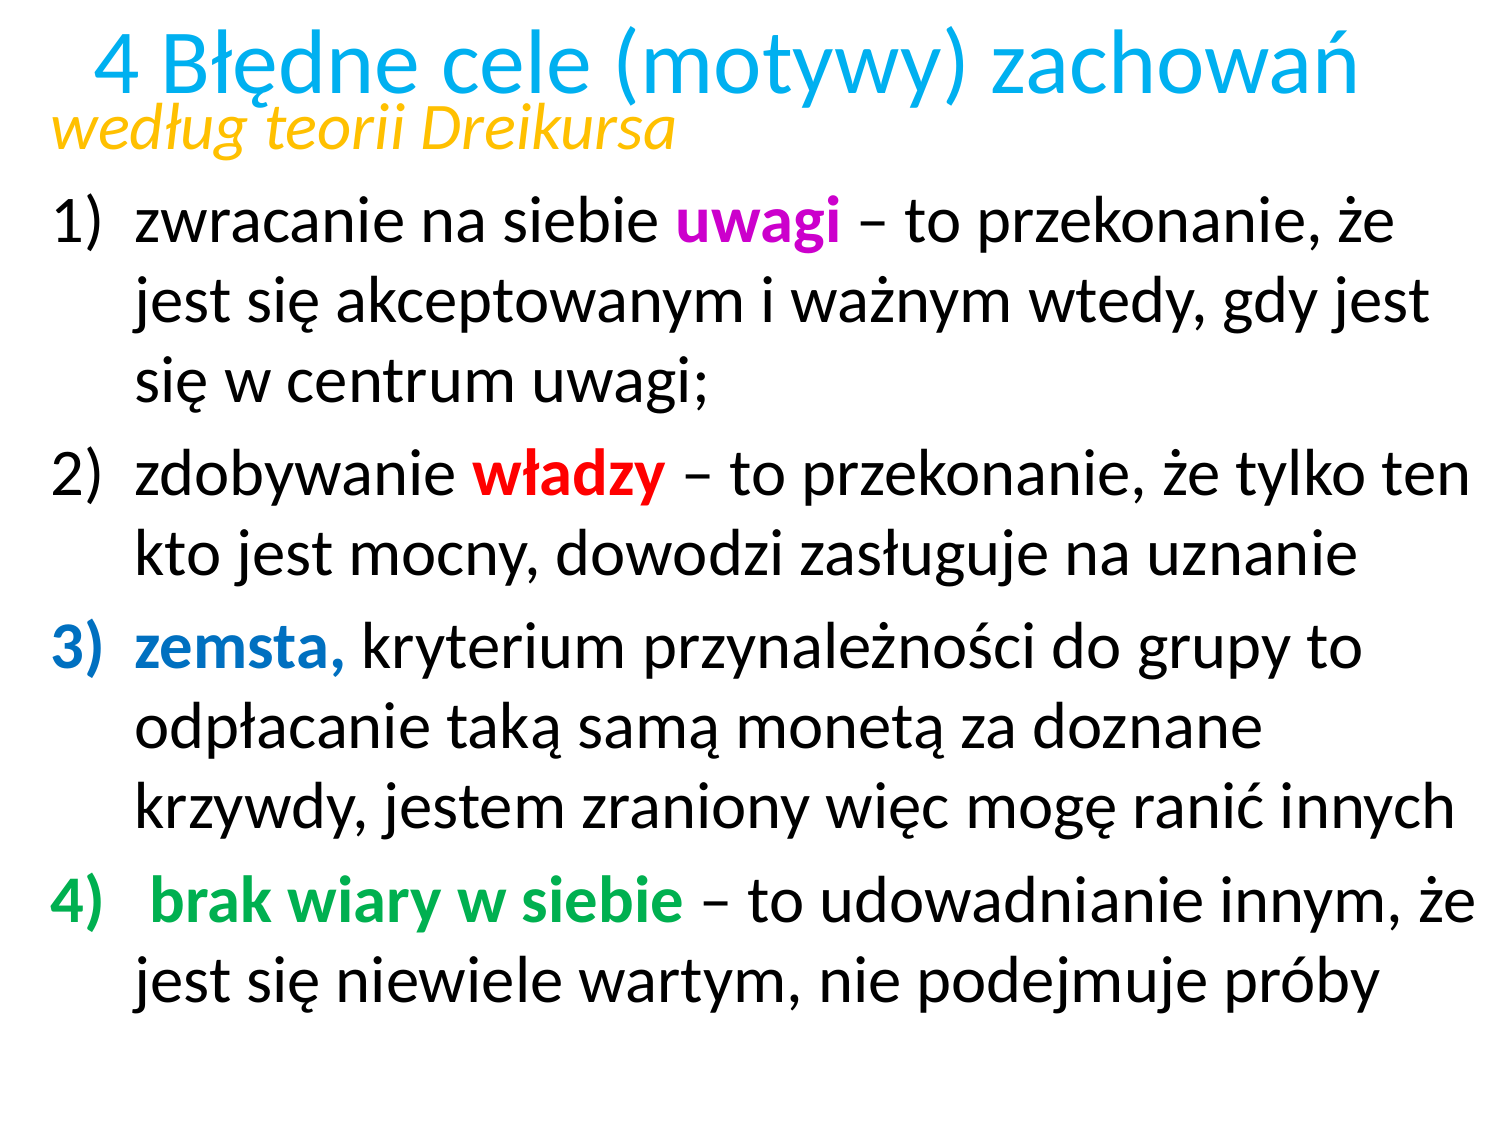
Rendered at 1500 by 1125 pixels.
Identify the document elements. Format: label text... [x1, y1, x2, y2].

title 4 Błędne cele (motywy) zachowań [53, 0, 1404, 75]
list według teorii Dreikursa zwracanie na siebie uwagi – to przekonanie, że jest się akceptowanym i ważnym wtedy, gdy jest się w centrum uwagi; zdobywanie władzy – to przekonanie, że tylko ten kto jest mocny, dowodzi zasługuje na uznanie zemsta, kryterium przynależności do grupy to odpłacanie taką samą monetą za doznane krzywdy, jestem zraniony więc mogę ranić innych brak wiary w siebie – to udowadnianie innym, że jest się niewiele wartym, nie podejmuje próby [35, 75, 1500, 884]
